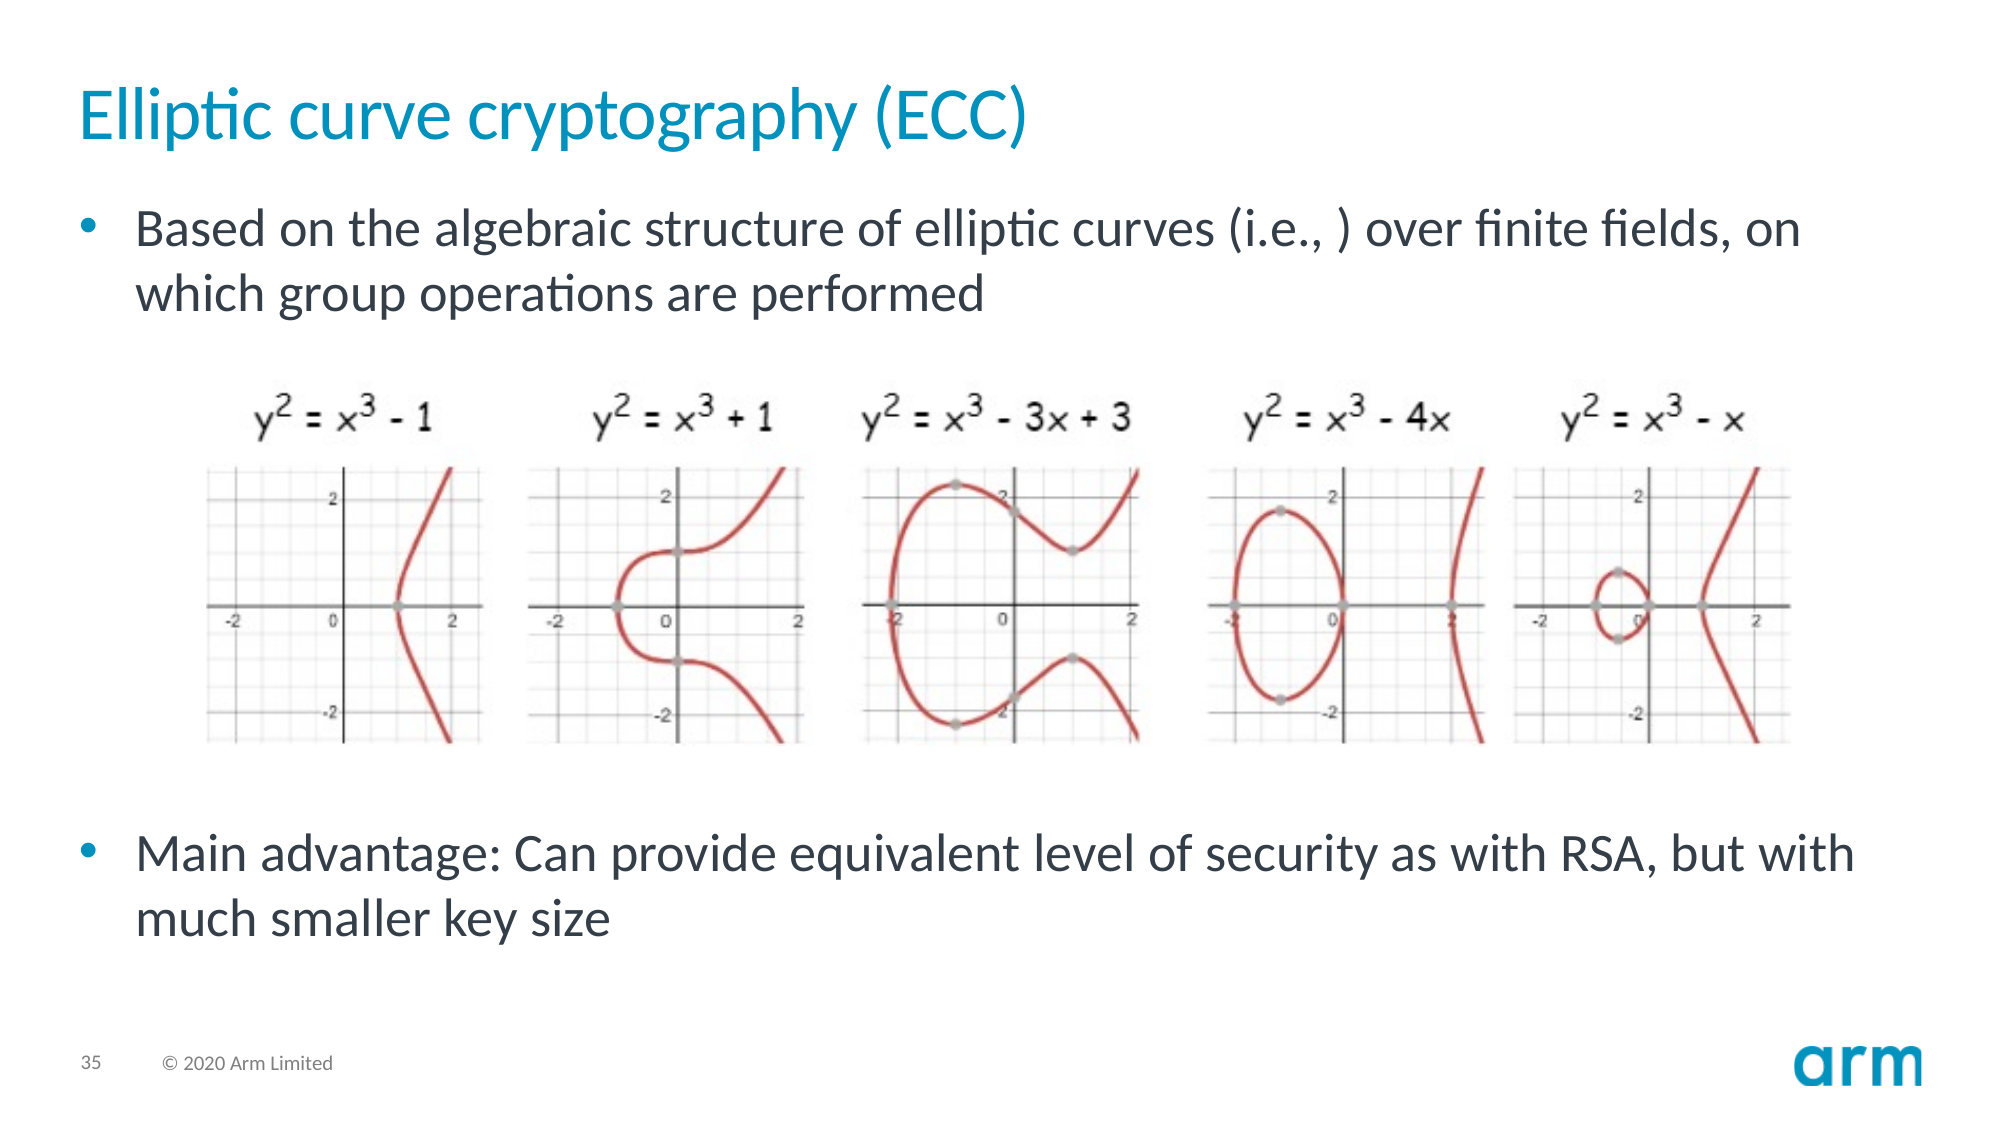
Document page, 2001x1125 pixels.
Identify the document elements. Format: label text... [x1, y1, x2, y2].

title Elliptic curve cryptography (ECC) [78, 78, 1922, 186]
picture [206, 379, 1794, 746]
